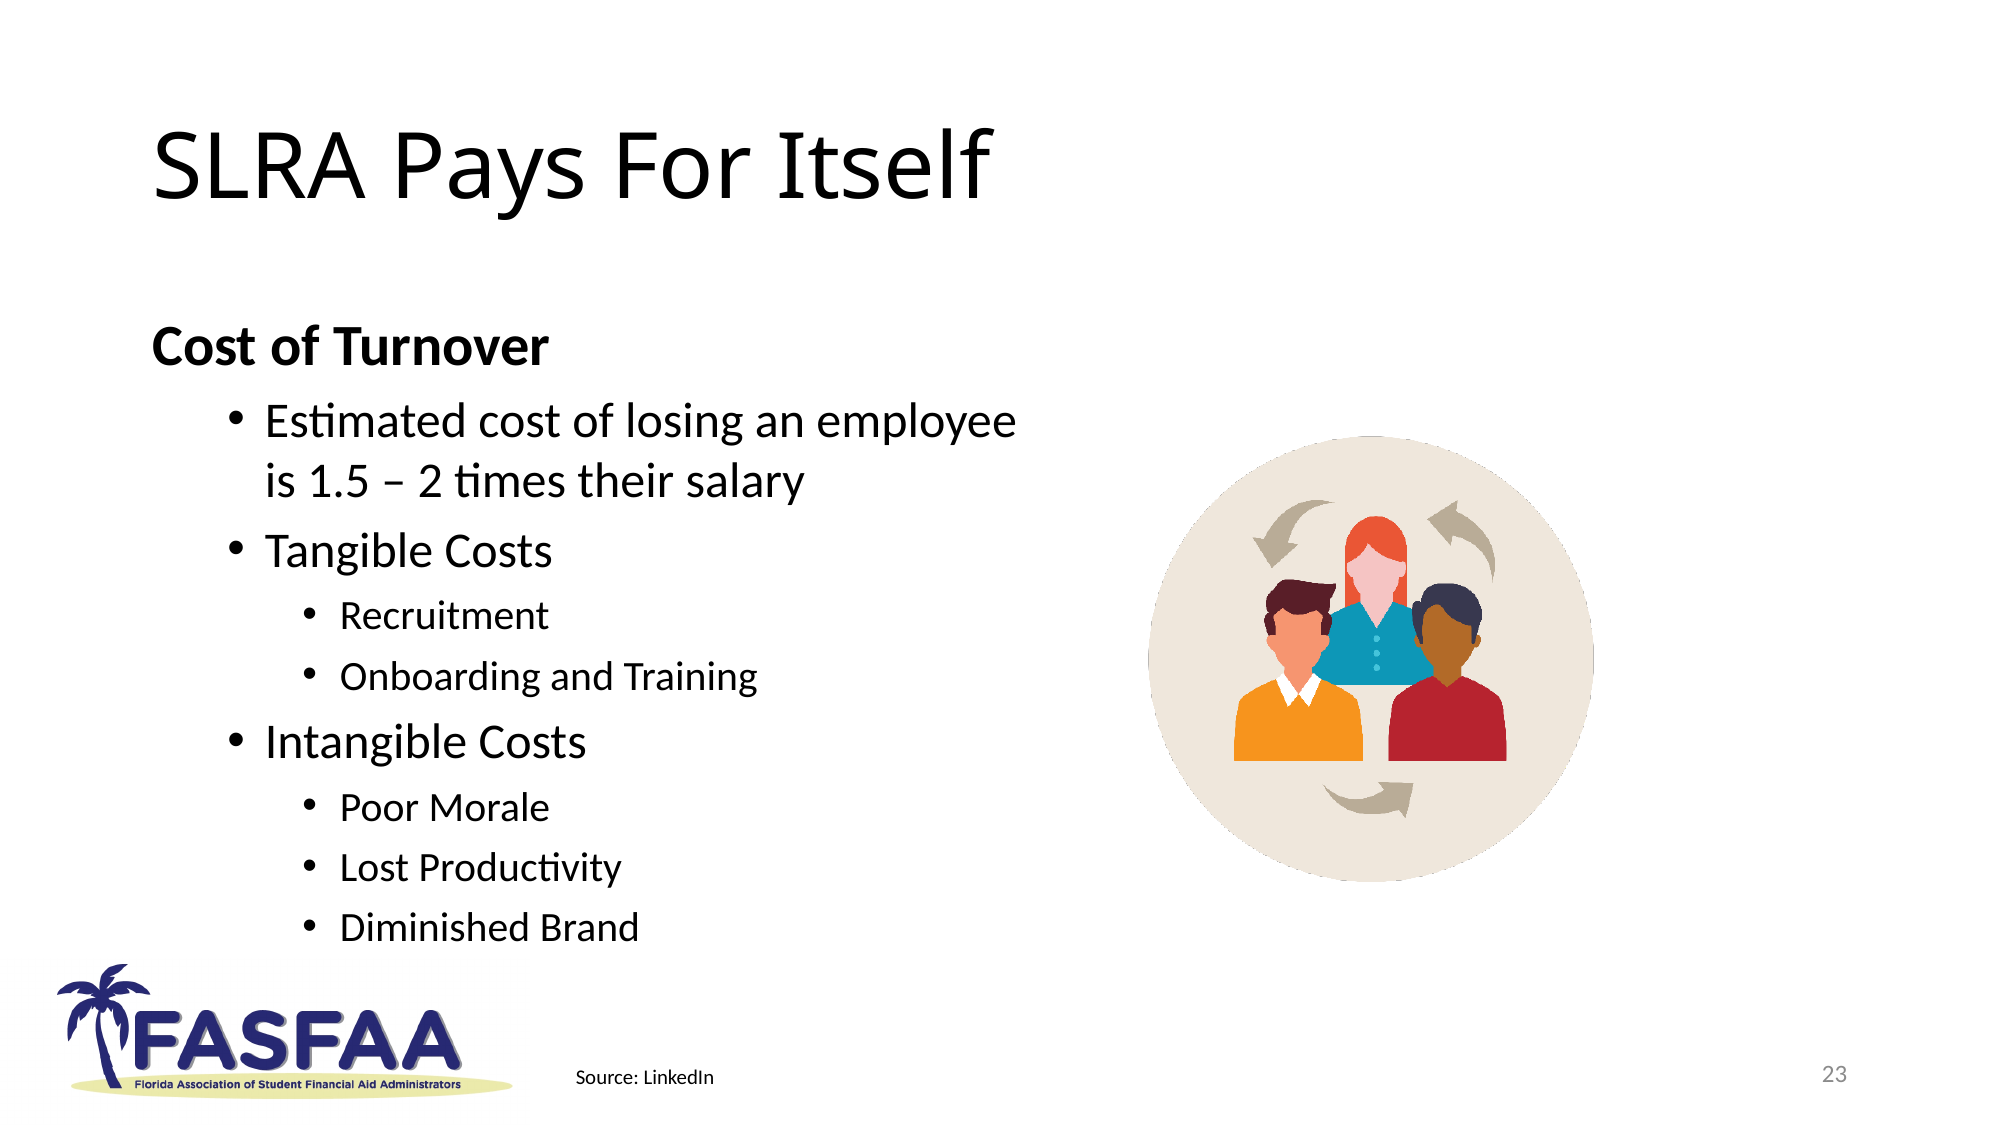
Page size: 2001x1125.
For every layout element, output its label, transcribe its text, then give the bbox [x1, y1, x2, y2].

slide_number 23 [1412, 1042, 1863, 1103]
picture [1145, 433, 1598, 887]
picture [0, 958, 530, 1125]
text_box Source: LinkedIn [561, 1056, 788, 1096]
list Cost of Turnover Estimated cost of losing an employee is 1.5 – 2 times their salary Tangible Costs Recruitment Onboarding and Training Intangible Costs Poor Morale Lost Productivity Diminished Brand [137, 299, 1863, 1015]
title SLRA Pays For Itself [137, 59, 1863, 278]
